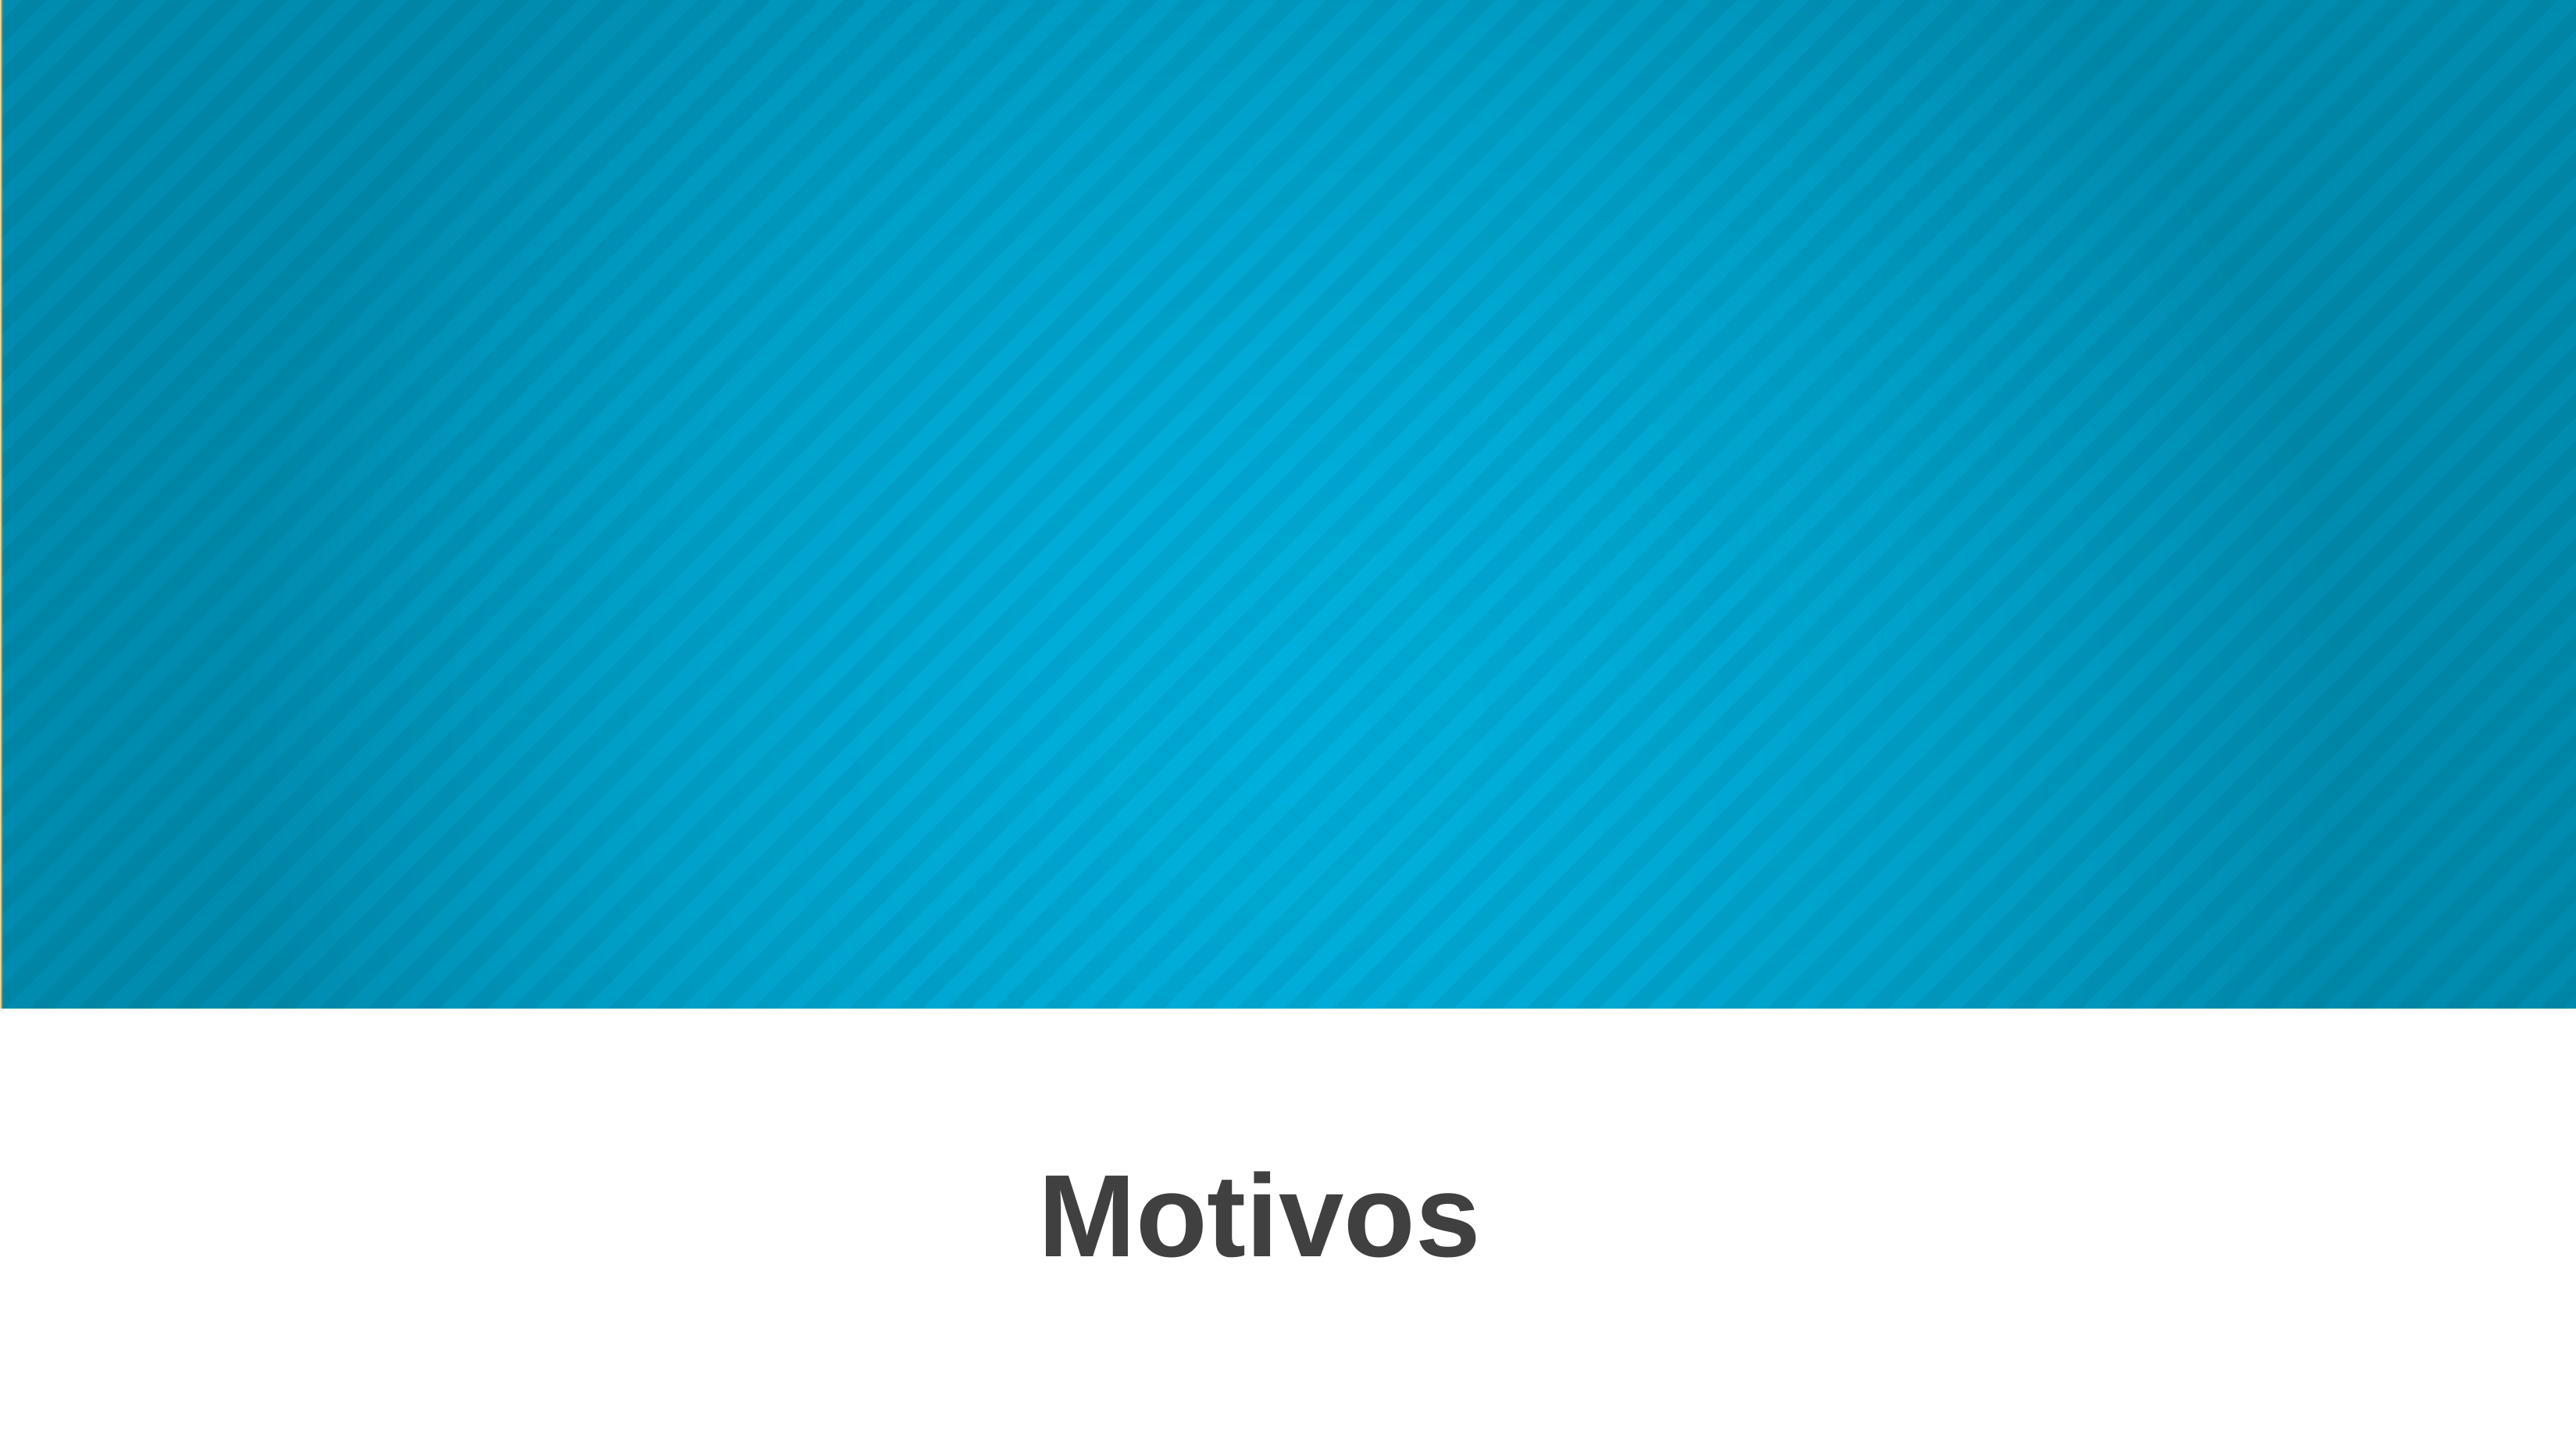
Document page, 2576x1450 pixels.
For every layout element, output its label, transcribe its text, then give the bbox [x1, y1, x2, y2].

title Motivos [165, 1139, 2355, 1282]
